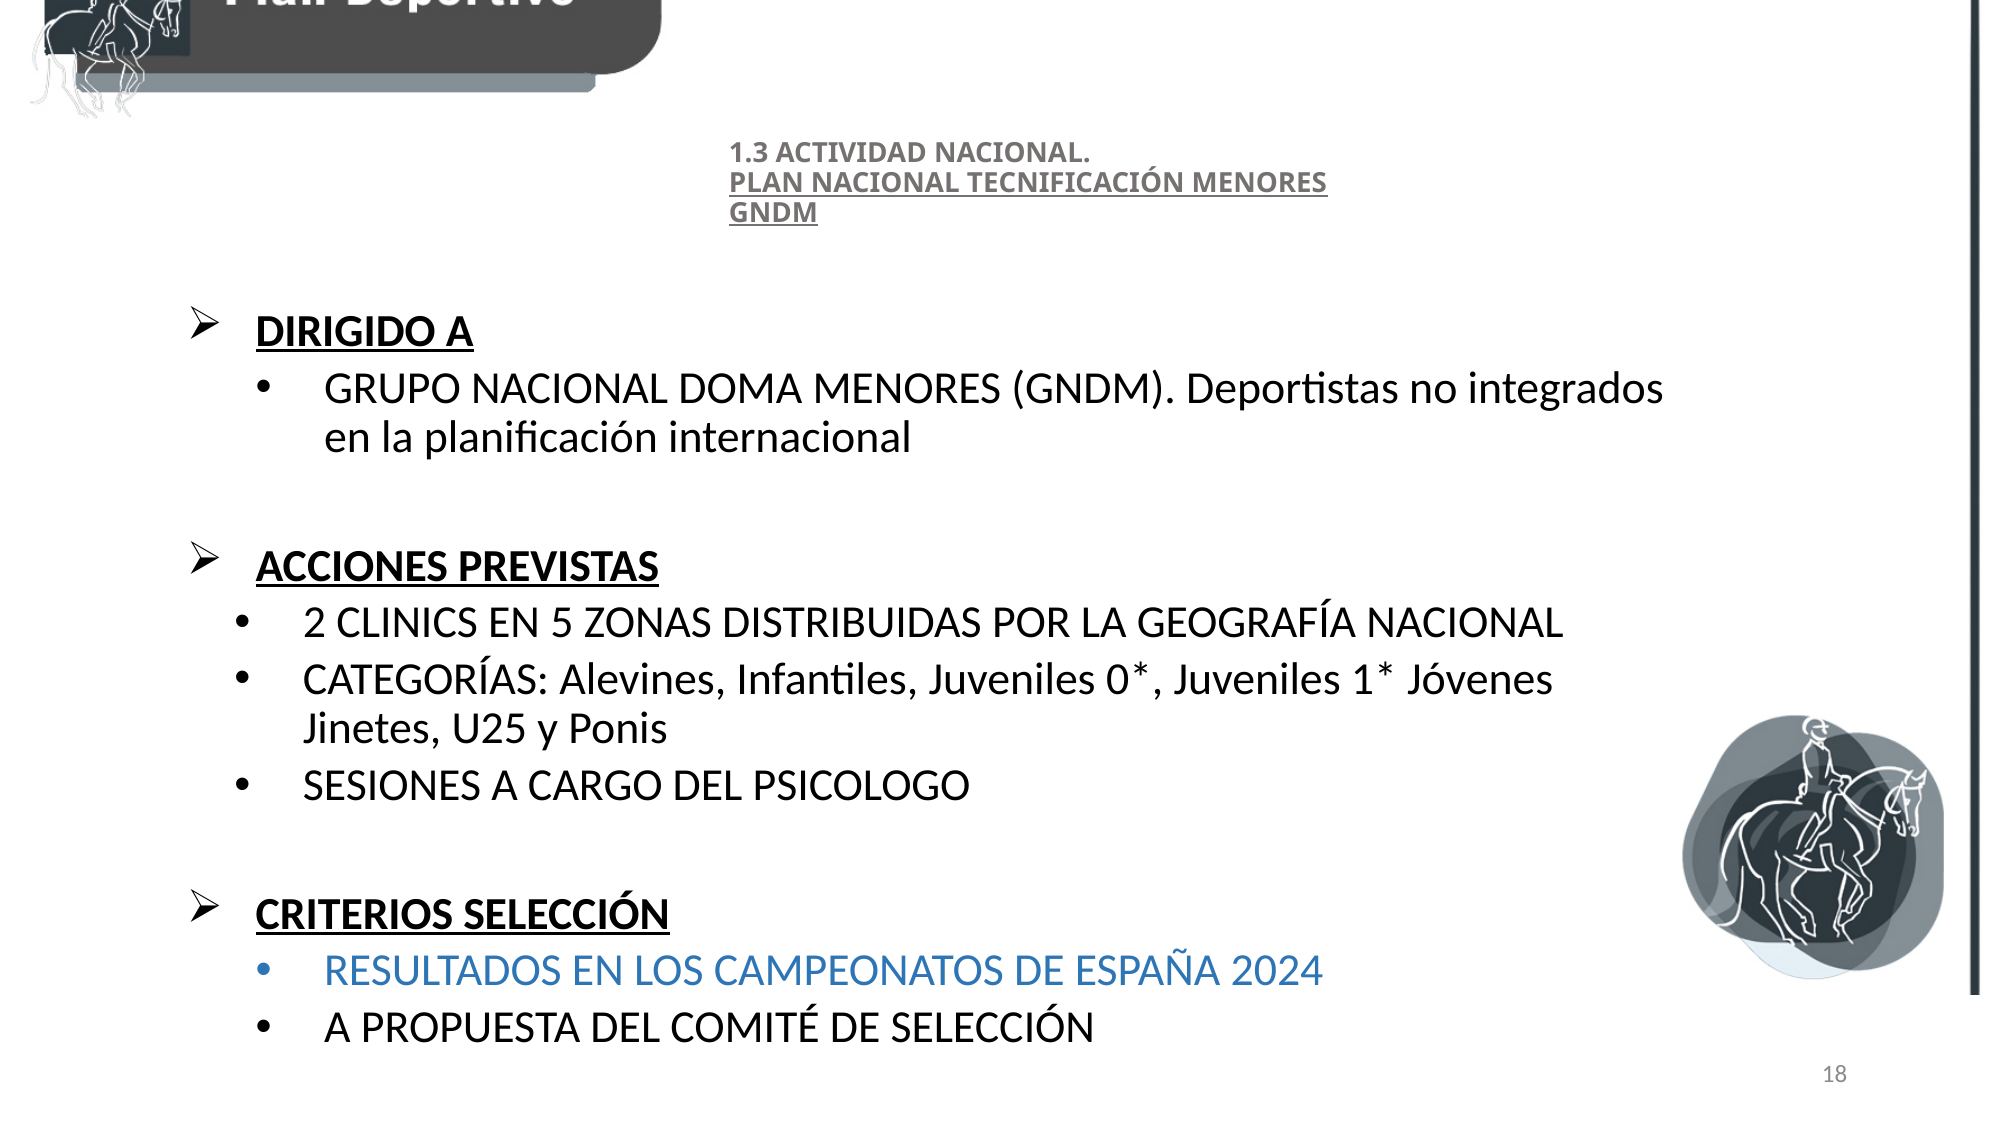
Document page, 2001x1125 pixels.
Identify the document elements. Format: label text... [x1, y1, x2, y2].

list DIRIGIDO A GRUPO NACIONAL DOMA MENORES (GNDM). Deportistas no integrados en la planificación internacional ACCIONES PREVISTAS 2 CLINICS EN 5 ZONAS DISTRIBUIDAS POR LA GEOGRAFÍA NACIONAL CATEGORÍAS: Alevines, Infantiles, Juveniles 0*, Juveniles 1* Jóvenes Jinetes, U25 y Ponis SESIONES A CARGO DEL PSICOLOGO CRITERIOS SELECCIÓN RESULTADOS EN LOS CAMPEONATOS DE ESPAÑA 2024 A PROPUESTA DEL COMITÉ DE SELECCIÓN [137, 995, 1712, 1064]
picture [2, 0, 2000, 995]
slide_number 18 [1412, 1042, 1863, 1103]
